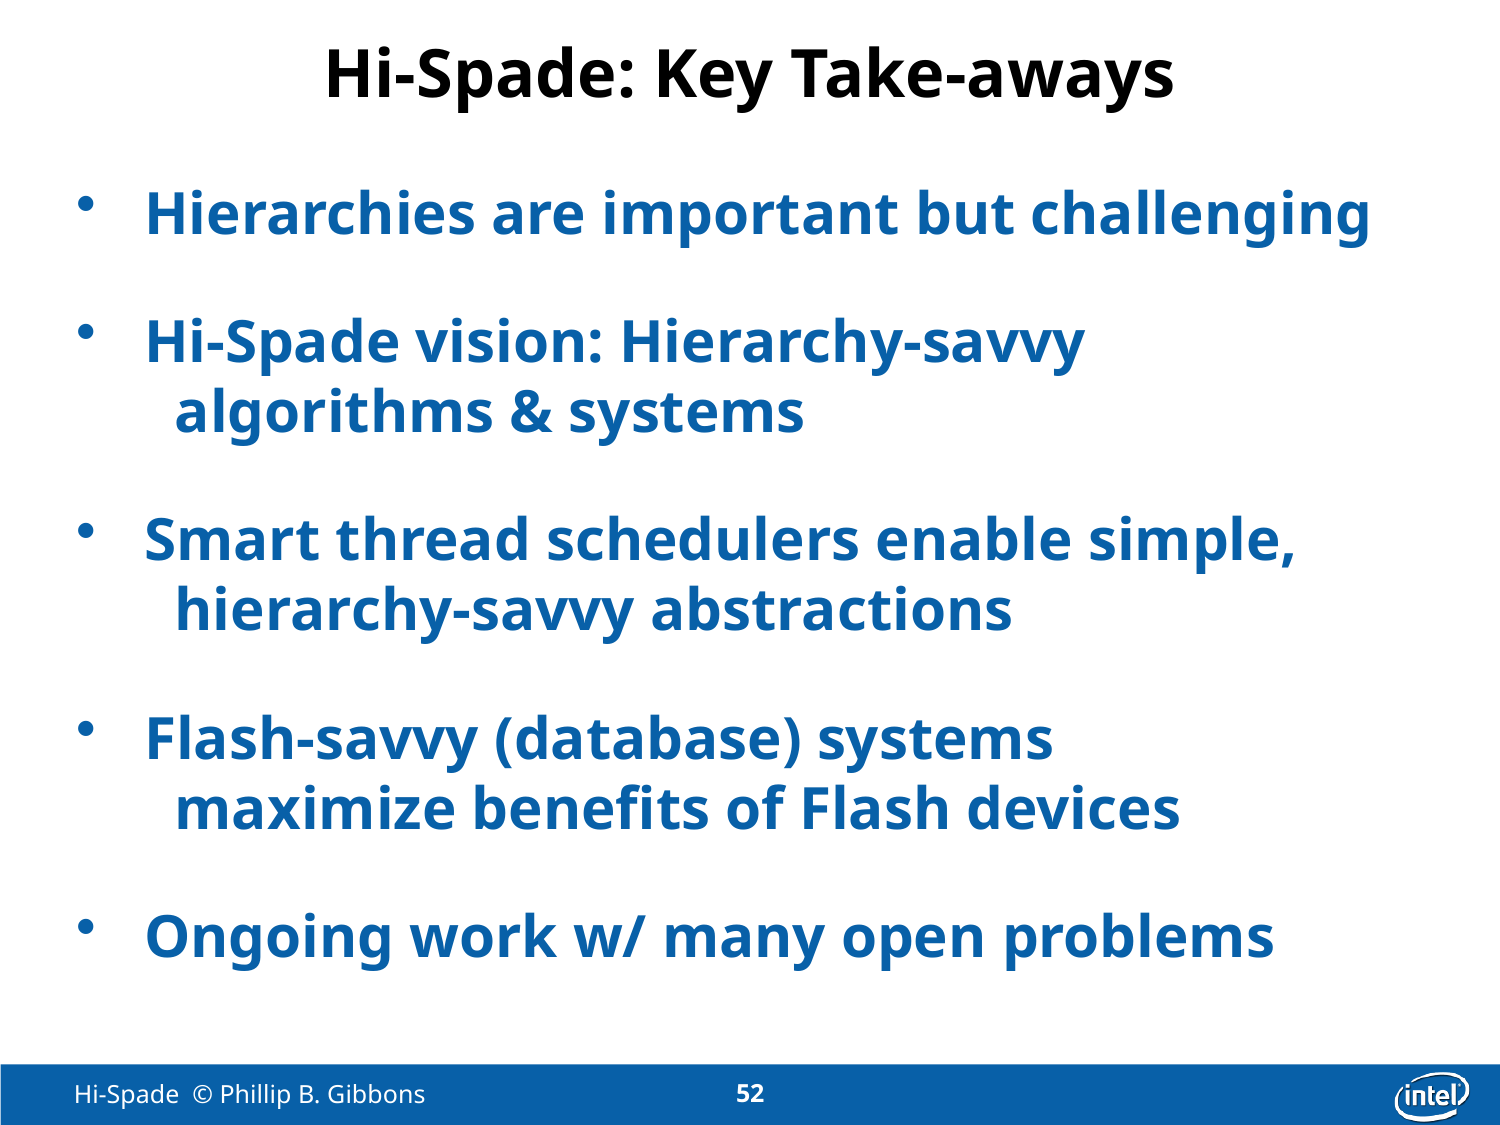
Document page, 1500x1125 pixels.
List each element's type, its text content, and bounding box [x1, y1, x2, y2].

picture [1390, 1068, 1474, 1125]
list Hierarchies are important but challenging Hi-Spade vision: Hierarchy-savvy algorithms & systems Smart thread schedulers enable simple, hierarchy-savvy abstractions Flash-savvy (database) systems maximize benefits of Flash devices Ongoing work w/ many open problems [58, 175, 1500, 1062]
title Hi-Spade: Key Take-aways [0, 30, 1500, 177]
